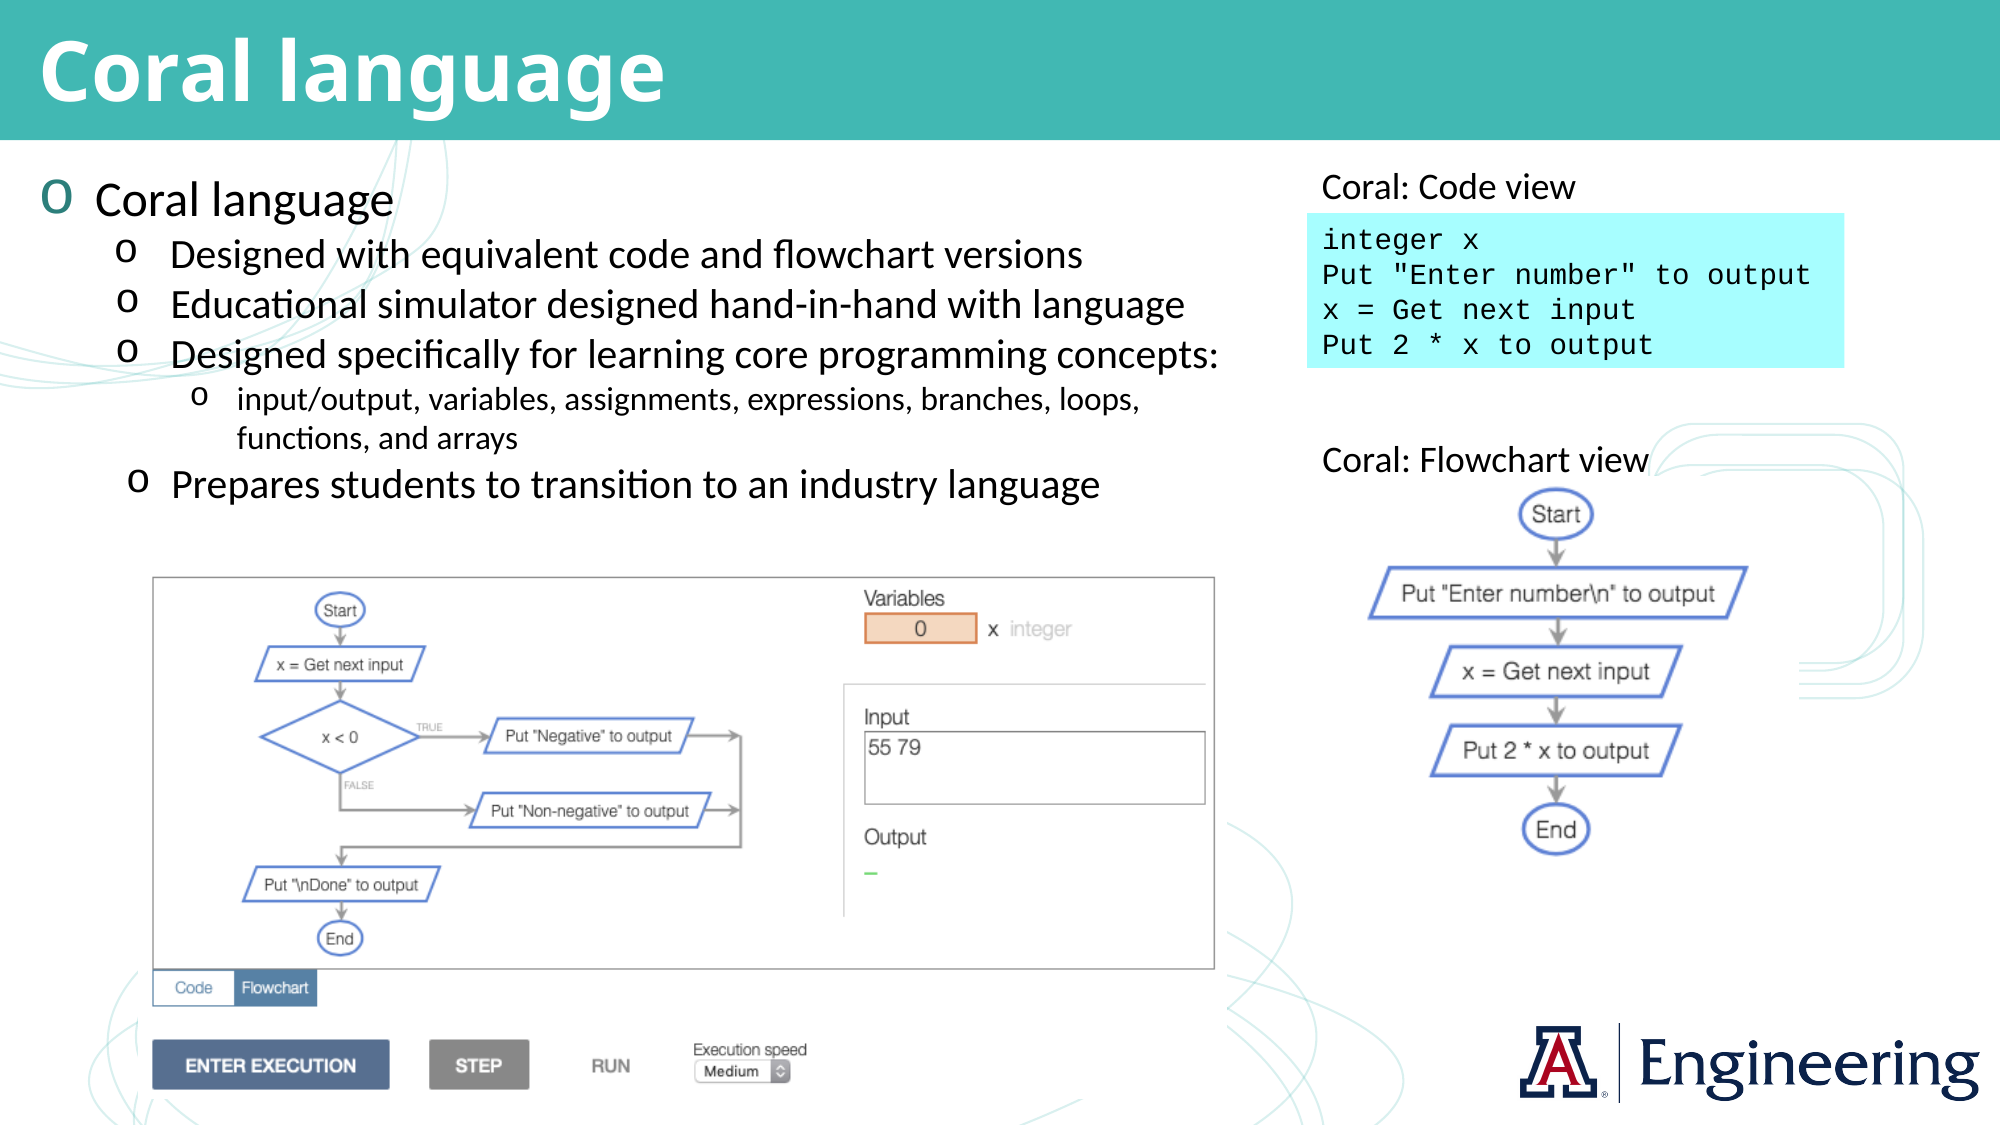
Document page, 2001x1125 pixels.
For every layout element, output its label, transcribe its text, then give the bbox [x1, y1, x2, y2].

text_box Coral: Code view [1307, 154, 1592, 215]
picture [1349, 476, 1799, 888]
text_box Coral: Flowchart view [1307, 428, 1665, 488]
text_box integer x Put "Enter number" to output x = Get next input Put 2 * x to output [1307, 213, 1845, 368]
title Coral language [23, 0, 1524, 138]
picture [1517, 1023, 1980, 1103]
subtitle Coral language Designed with equivalent code and flowchart versions Educational simulator designed hand-in-hand with language Designed specifically for learning core programming concepts: input/output, variables, assignments, expressions, branches, loops, functions, and arrays Prepares students to transition to an industry language [23, 159, 1268, 617]
picture [138, 569, 1227, 1099]
